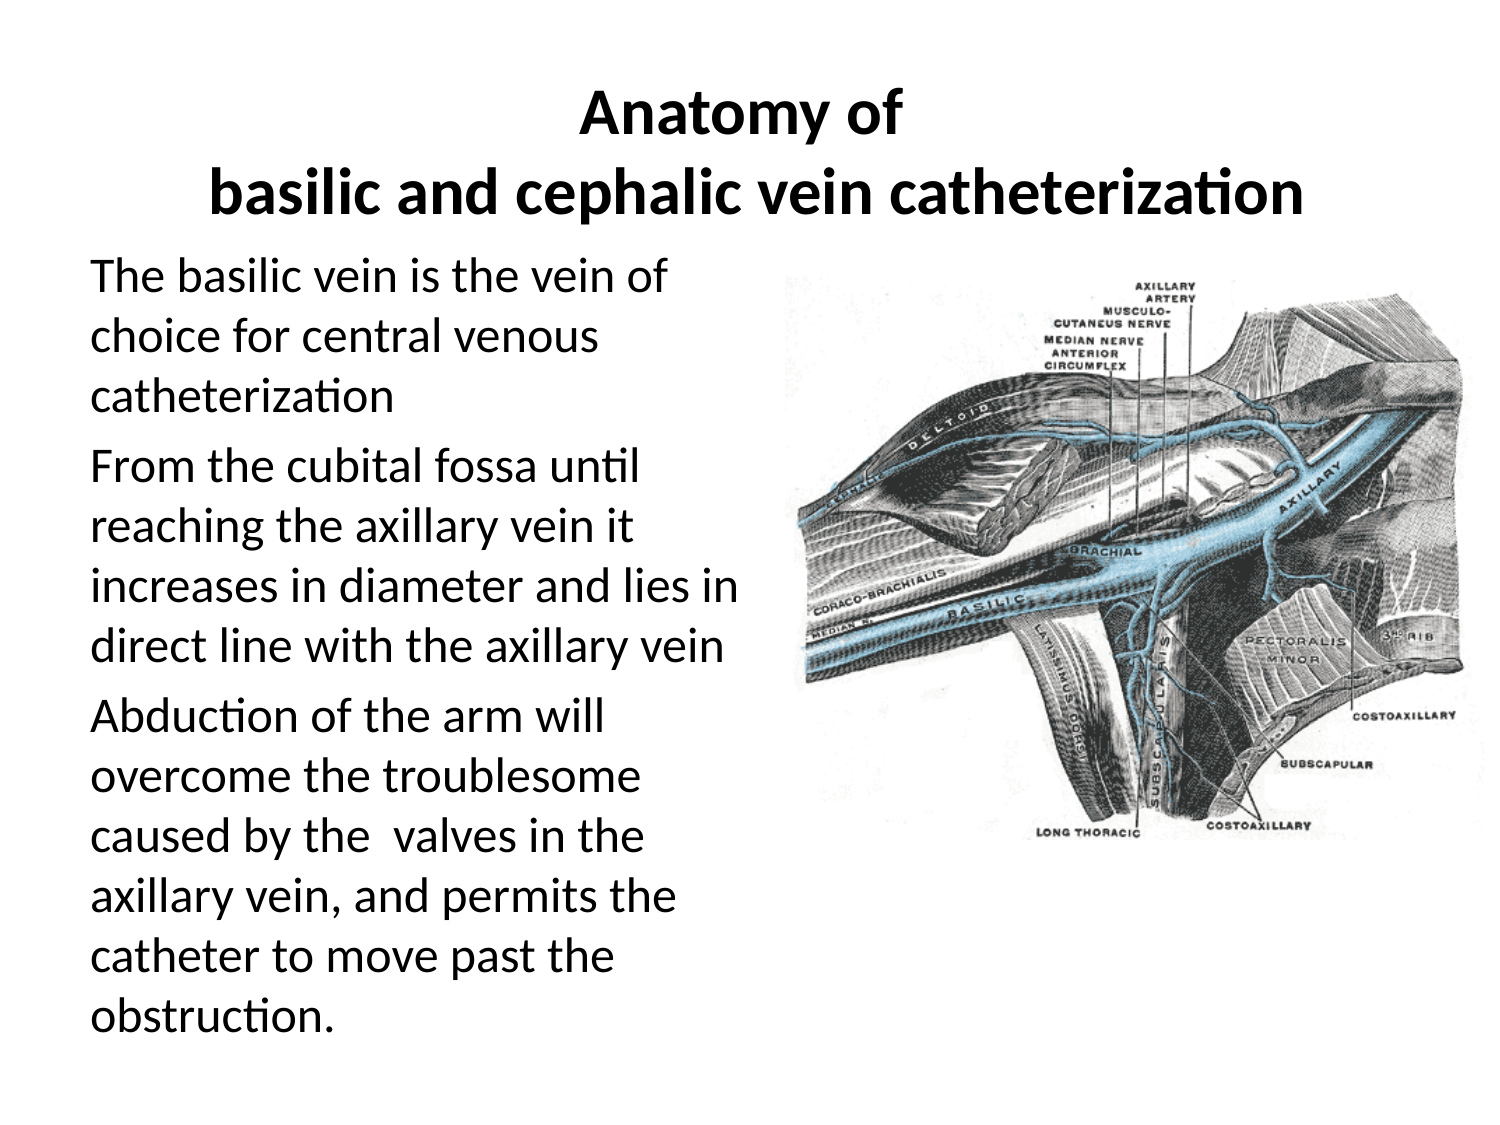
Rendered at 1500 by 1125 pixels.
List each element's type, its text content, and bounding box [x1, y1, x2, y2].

list The basilic vein is the vein of choice for central venous catheterization From the cubital fossa until reaching the axillary vein it increases in diameter and lies in direct line with the axillary vein Abduction of the arm will overcome the troublesome caused by the valves in the axillary vein, and permits the catheter to move past the obstruction. [75, 235, 786, 1094]
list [785, 276, 1485, 840]
title Anatomy of basilic and cephalic vein catheterization [75, 44, 1424, 236]
